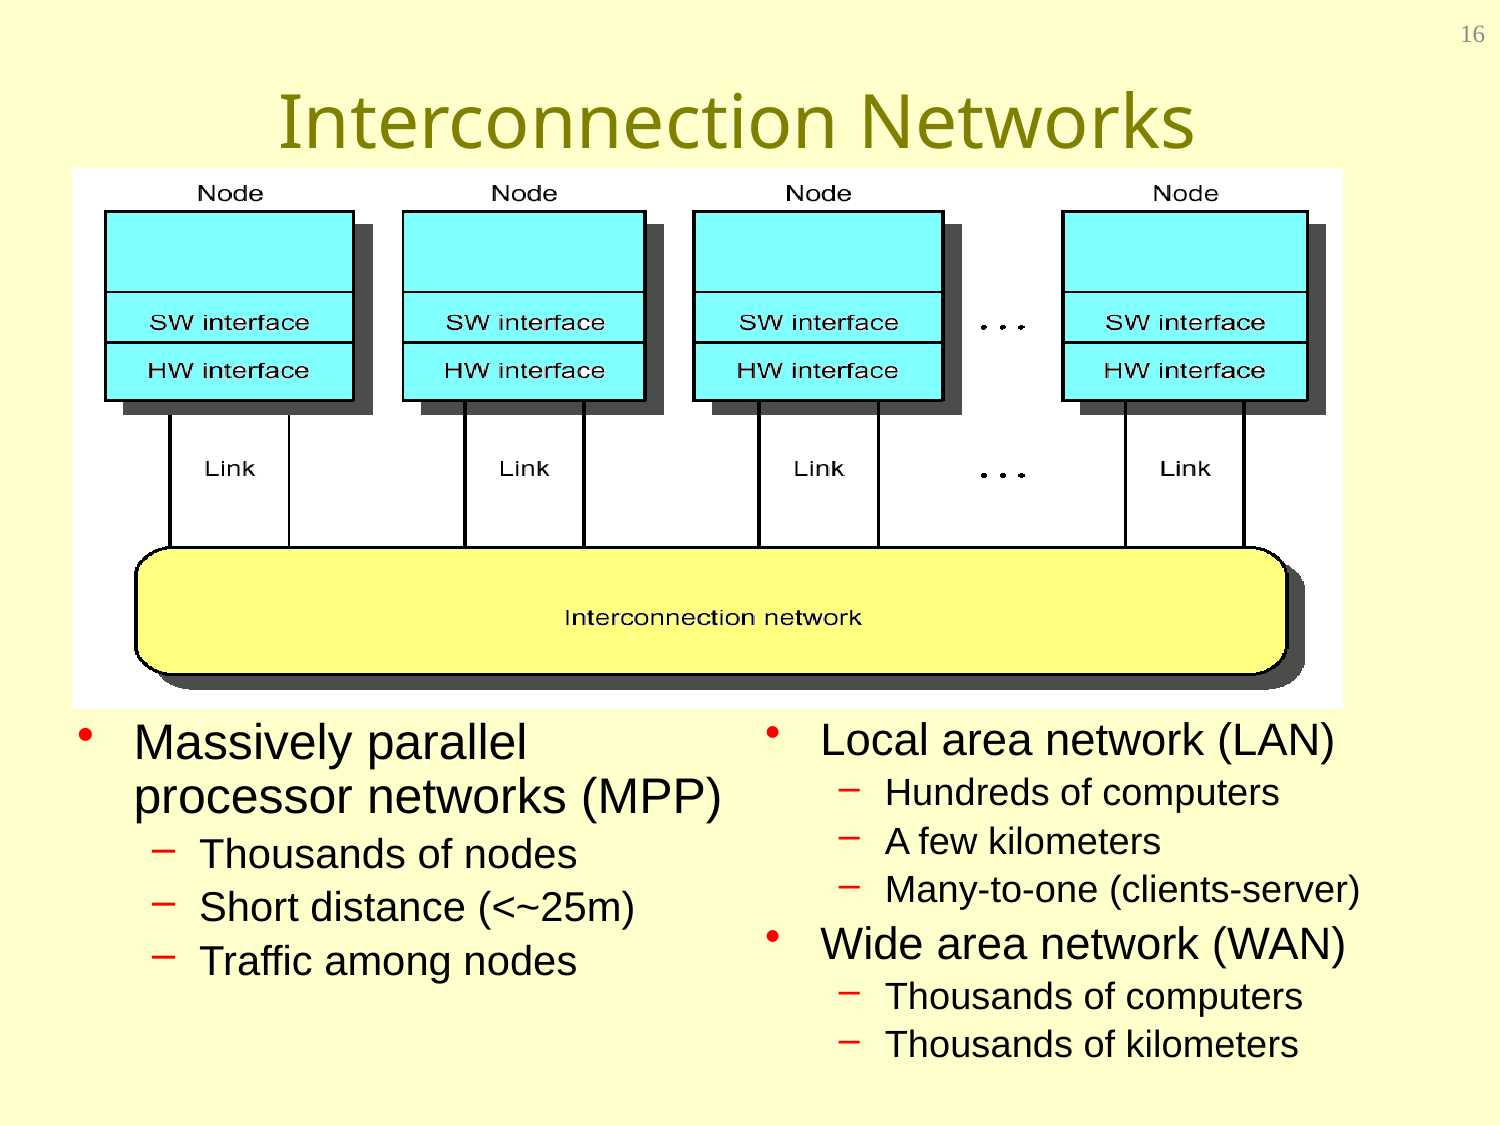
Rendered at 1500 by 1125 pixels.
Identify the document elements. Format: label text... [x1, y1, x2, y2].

text_box Massively parallel processor networks (MPP) Thousands of nodes Short distance (<~25m) Traffic among nodes [62, 708, 750, 1075]
title Interconnection Networks [87, 24, 1388, 213]
list Local area network (LAN) Hundreds of computers A few kilometers Many-to-one (clients-server) Wide area network (WAN) Thousands of computers Thousands of kilometers [749, 708, 1438, 1076]
slide_number 16 [1149, 2, 1500, 63]
picture [72, 168, 1344, 710]
